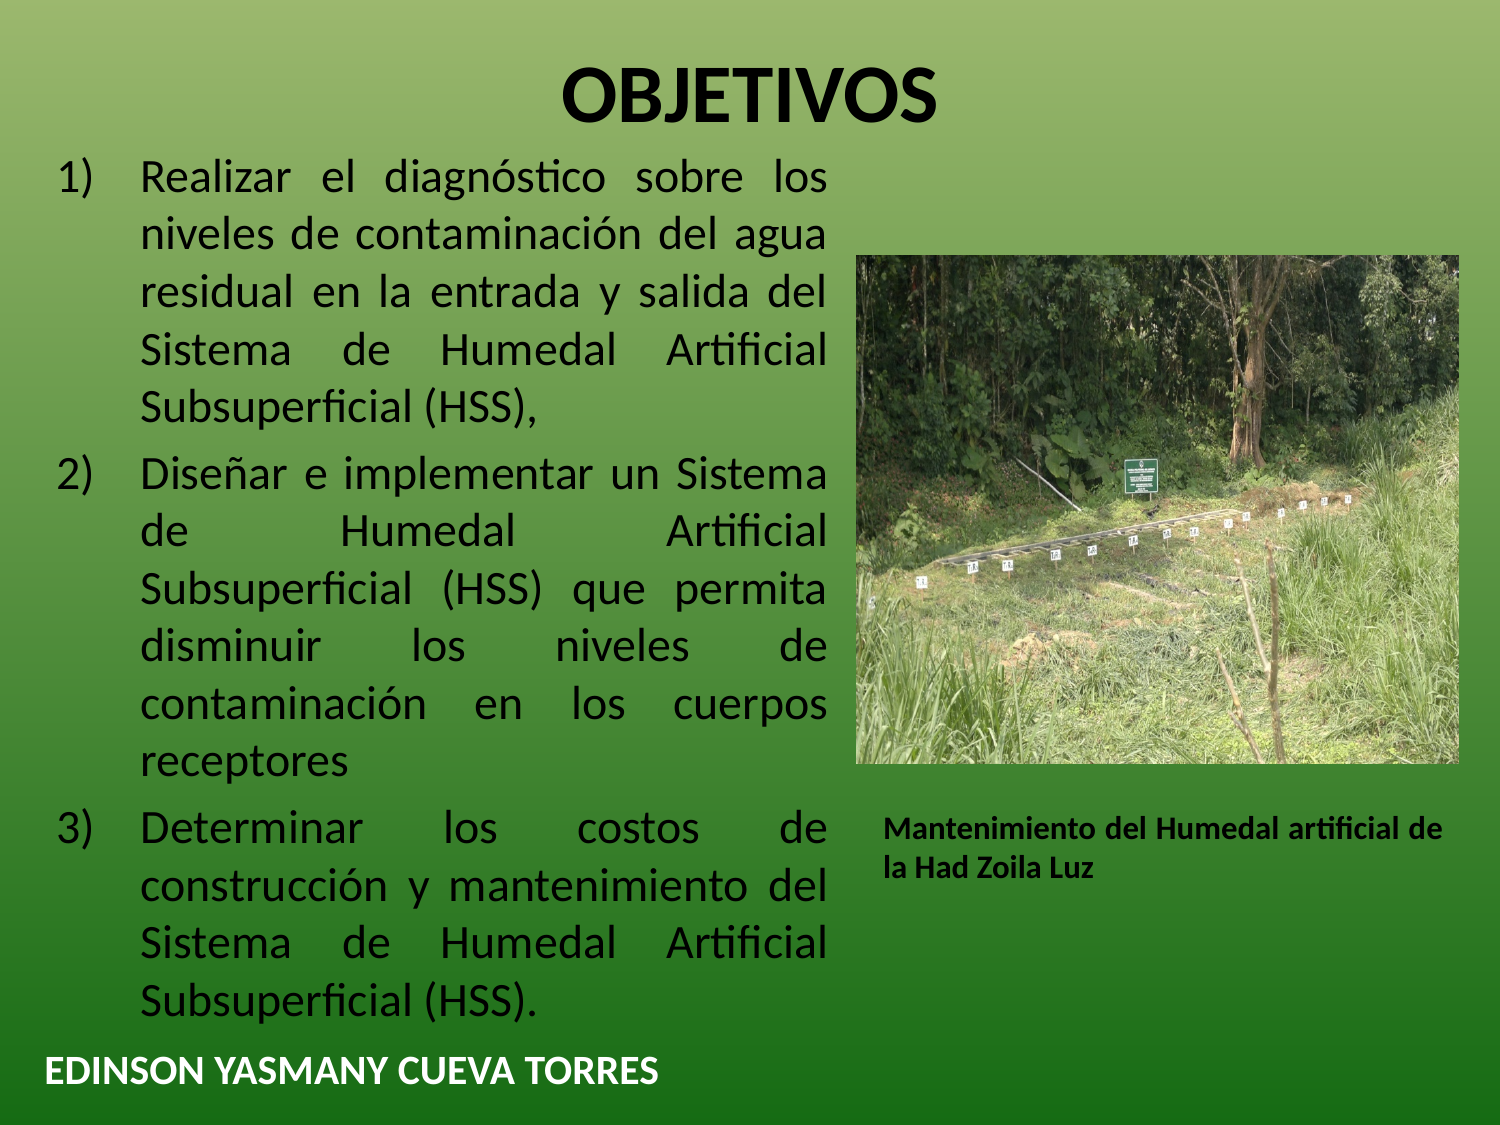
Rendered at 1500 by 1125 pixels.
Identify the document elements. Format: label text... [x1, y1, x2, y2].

title OBJETIVOS [75, 0, 1425, 183]
text_box Mantenimiento del Humedal artificial de la Had Zoila Luz [868, 798, 1459, 894]
text_box EDINSON YASMANY CUEVA TORRES [29, 1034, 762, 1125]
list Realizar el diagnóstico sobre los niveles de contaminación del agua residual en la entrada y salida del Sistema de Humedal Artificial Subsuperficial (HSS), Diseñar e implementar un Sistema de Humedal Artificial Subsuperficial (HSS) que permita disminuir los niveles de contaminación en los cuerpos receptores Determinar los costos de construcción y mantenimiento del Sistema de Humedal Artificial Subsuperficial (HSS). [41, 137, 845, 998]
picture [856, 255, 1459, 764]
